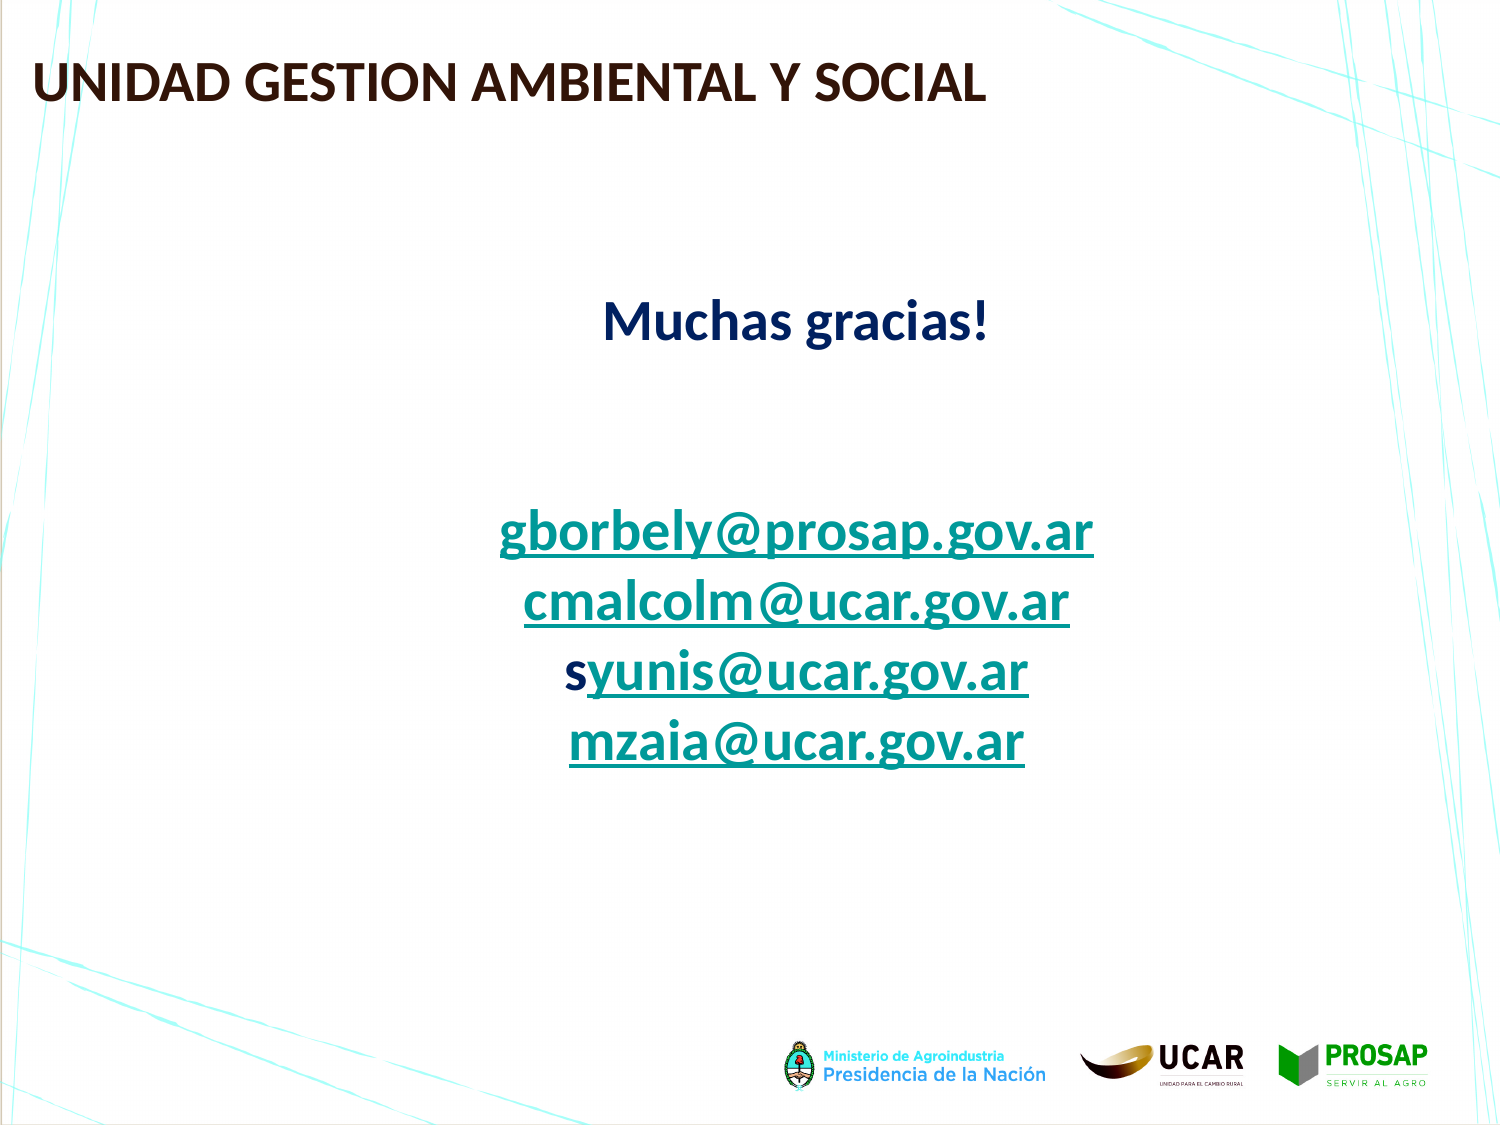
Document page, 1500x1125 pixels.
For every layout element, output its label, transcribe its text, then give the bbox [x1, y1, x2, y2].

text_box UNIDAD GESTION AMBIENTAL Y SOCIAL [17, 18, 1483, 138]
title Muchas gracias! gborbely@prosap.gov.ar cmalcolm@ucar.gov.ar syunis@ucar.gov.ar mzaia@ucar.gov.ar [304, 525, 1289, 809]
picture [0, 0, 1500, 1125]
